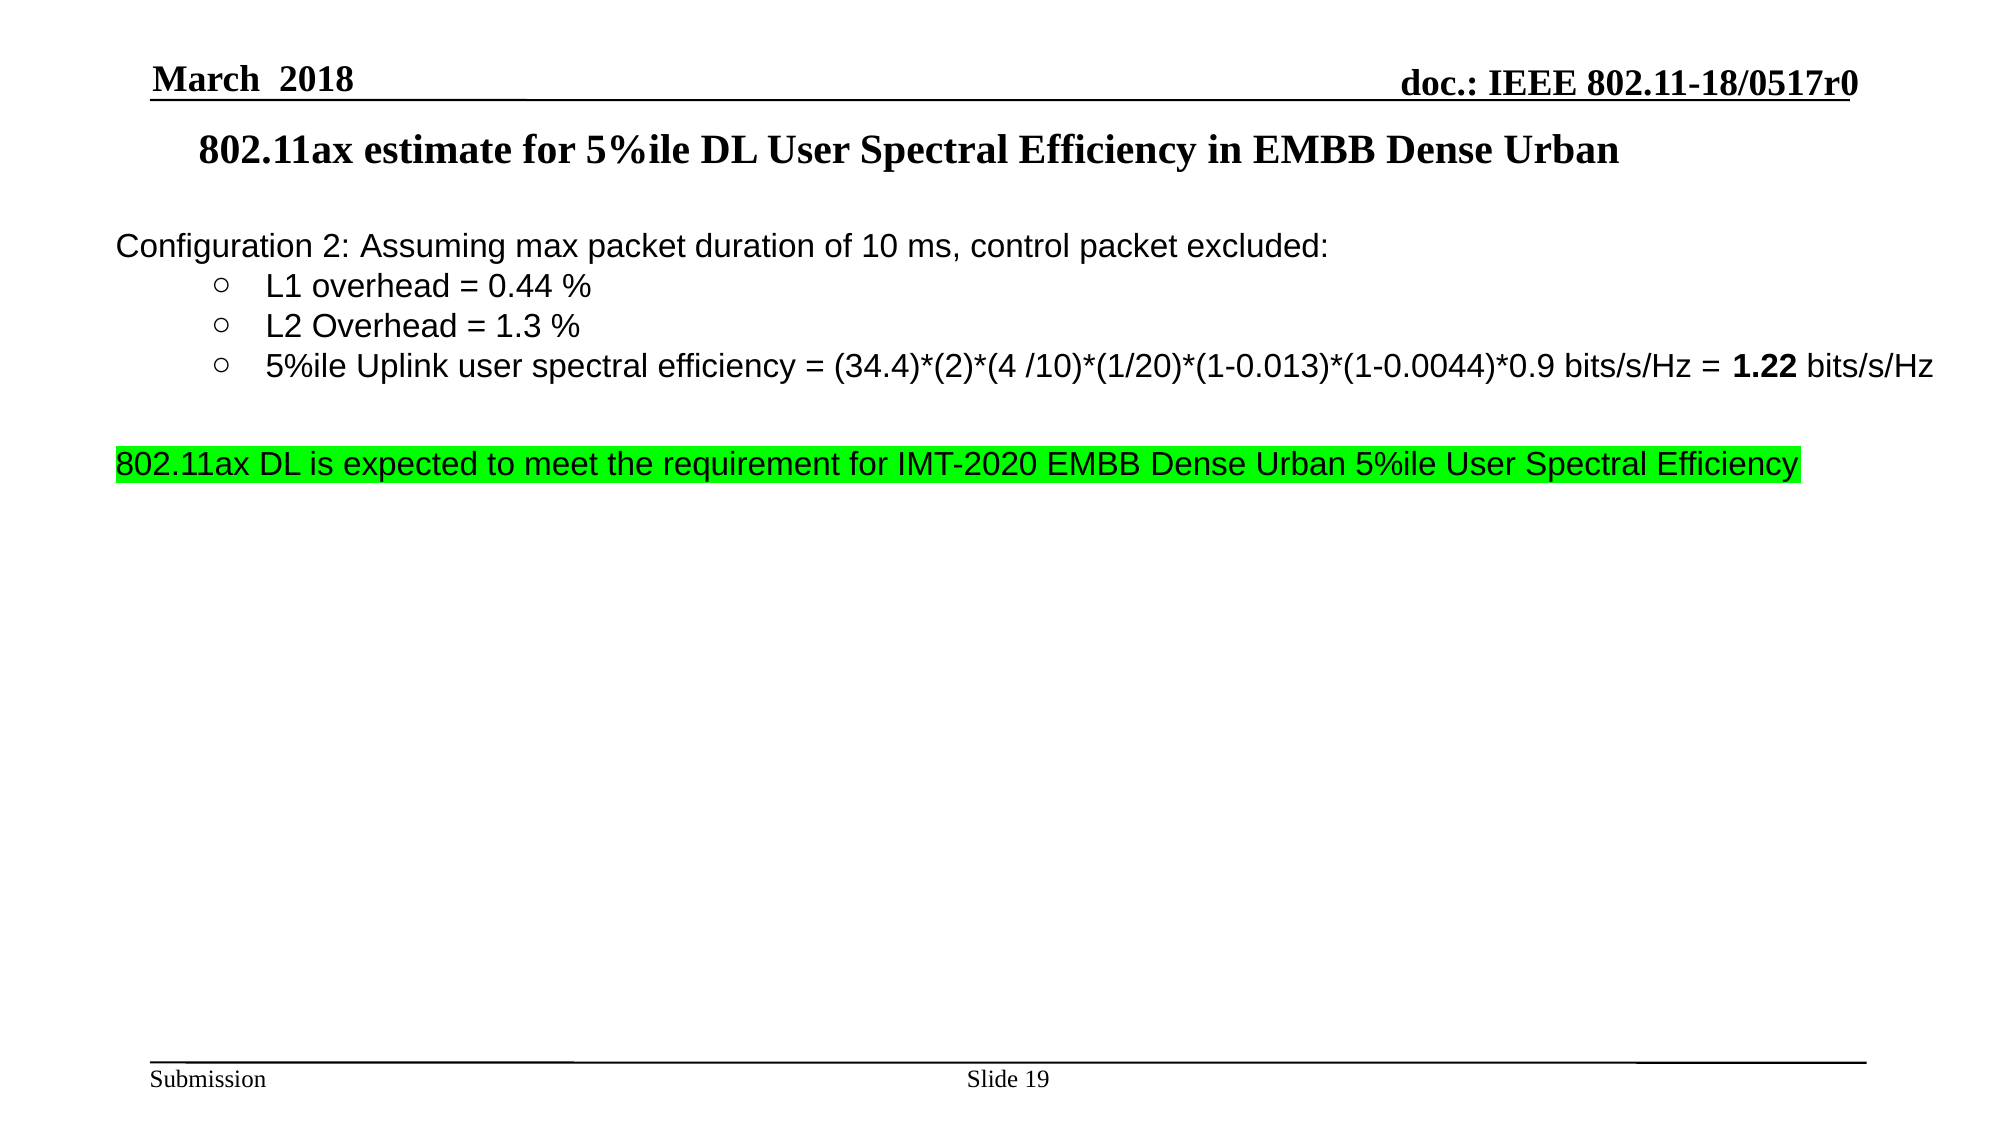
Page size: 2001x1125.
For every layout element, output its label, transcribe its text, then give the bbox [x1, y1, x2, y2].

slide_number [152, 54, 563, 100]
slide_number Slide 19 [950, 1062, 1066, 1122]
title 802.11ax estimate for 5%ile DL User Spectral Efficiency in EMBB Dense Urban [0, 117, 1835, 177]
list Configuration 2: Assuming max packet duration of 10 ms, control packet excluded: L1 overhead = 0.44 % L2 Overhead = 1.3 % 5%ile Uplink user spectral efficiency = (34.4)*(2)*(4 /10)*(1/20)*(1-0.013)*(1-0.0044)*0.9 bits/s/Hz = 1.22 bits/s/Hz 802.11ax DL is expected to meet the requirement for IMT-2020 EMBB Dense Urban 5%ile User Spectral Efficiency [100, 176, 1951, 1033]
